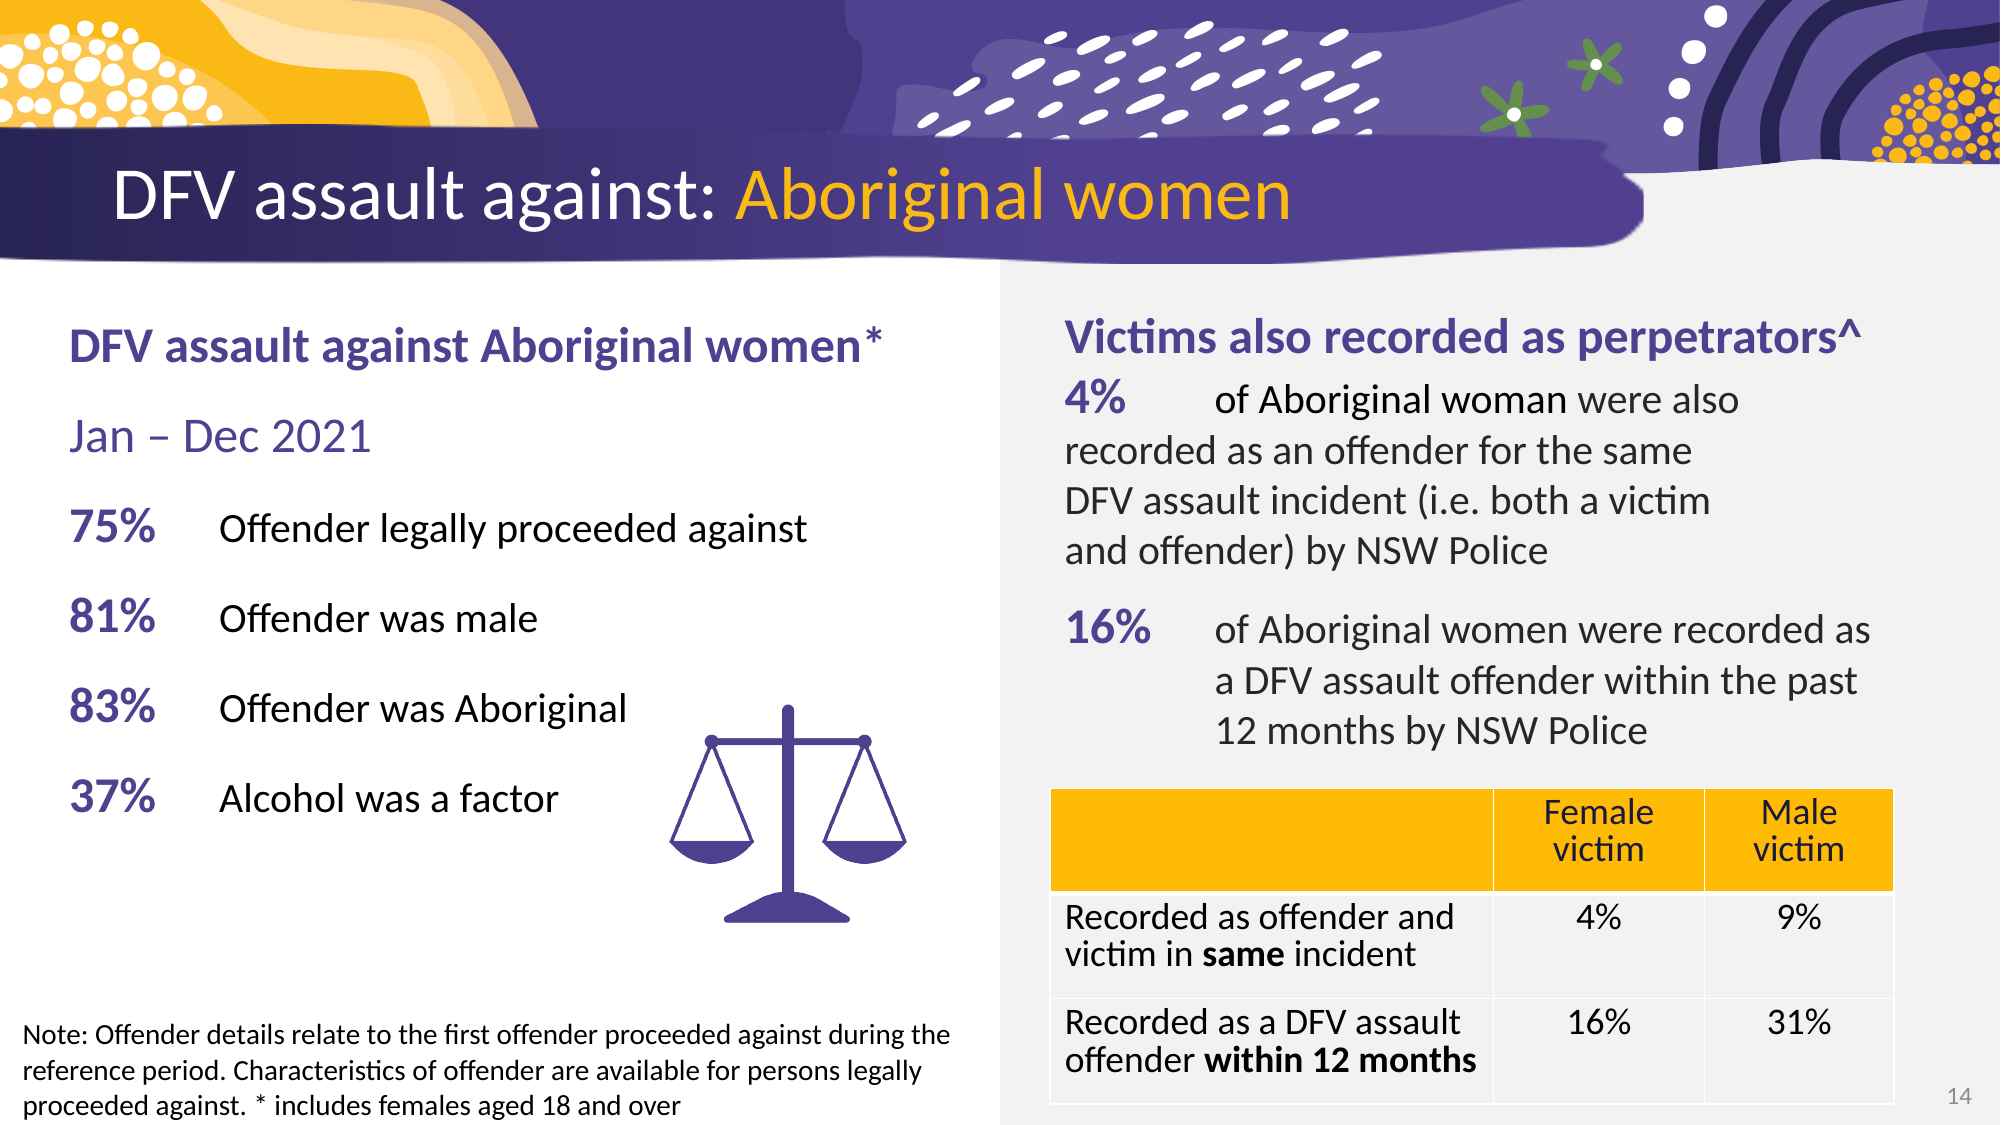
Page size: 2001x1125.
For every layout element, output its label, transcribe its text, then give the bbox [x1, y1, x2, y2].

text_box Note: Offender details relate to the first offender proceeded against during the reference period. Characteristics of offender are available for persons legally proceeded against. * includes females aged 18 and over [7, 1008, 988, 1125]
picture [0, 0, 2000, 264]
table_header Female victim [1494, 789, 1704, 891]
text_box Victims also recorded as perpetrators^ 4% of Aboriginal woman were also recorded as an offender for the same DFV assault incident (i.e. both a victim and offender) by NSW Police 16% of Aboriginal women were recorded as a DFV assault offender within the past 12 months by NSW Police [1049, 295, 1888, 761]
slide_number 14 [1537, 1065, 1988, 1125]
text_box [999, 178, 2000, 1125]
table_cell Recorded as a DFV assault offender within 12 months [1051, 999, 1493, 1103]
picture [669, 704, 907, 924]
table_cell 9% [1705, 896, 1893, 998]
table_cell Recorded as offender and victim in same incident [1051, 896, 1493, 998]
table_header [1051, 789, 1493, 891]
table_cell 31% [1705, 999, 1893, 1065]
table_header Male victim [1705, 789, 1893, 891]
text_box DFV assault against Aboriginal women* Jan – Dec 2021 75% Offender legally proceeded against 81% Offender was male 83% Offender was Aboriginal 37% Alcohol was a factor [54, 274, 942, 830]
table_cell 4% [1494, 896, 1704, 998]
table_cell 16% [1494, 999, 1704, 1103]
